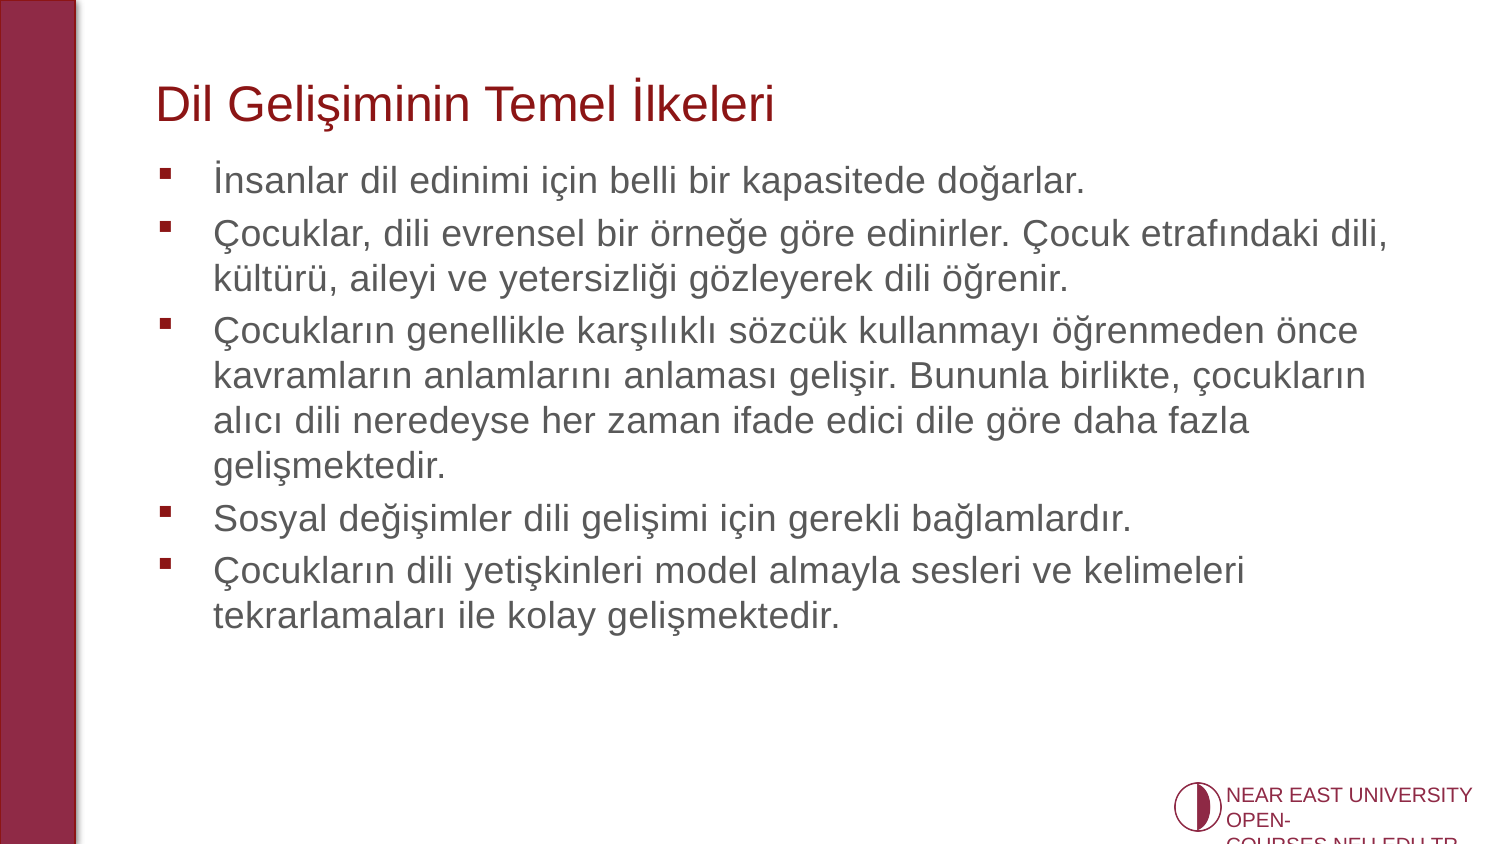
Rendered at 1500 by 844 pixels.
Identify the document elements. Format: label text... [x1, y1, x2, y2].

list İnsanlar dil edinimi için belli bir kapasitede doğarlar. Çocuklar, dili evrensel bir örneğe göre edinirler. Çocuk etrafındaki dili, kültürü, aileyi ve yetersizliği gözleyerek dili öğrenir. Çocukların genellikle karşılıklı sözcük kullanmayı öğrenmeden önce kavramların anlamlarını anlaması gelişir. Bununla birlikte, çocukların alıcı dili neredeyse her zaman ifade edici dile göre daha fazla gelişmektedir. Sosyal değişimler dili gelişimi için gerekli bağlamlardır. Çocukların dili yetişkinleri model almayla sesleri ve kelimeleri tekrarlamaları ile kolay gelişmektedir. [156, 149, 1421, 766]
picture [1174, 782, 1222, 832]
title Dil Gelişiminin Temel İlkeleri [155, 58, 1420, 140]
